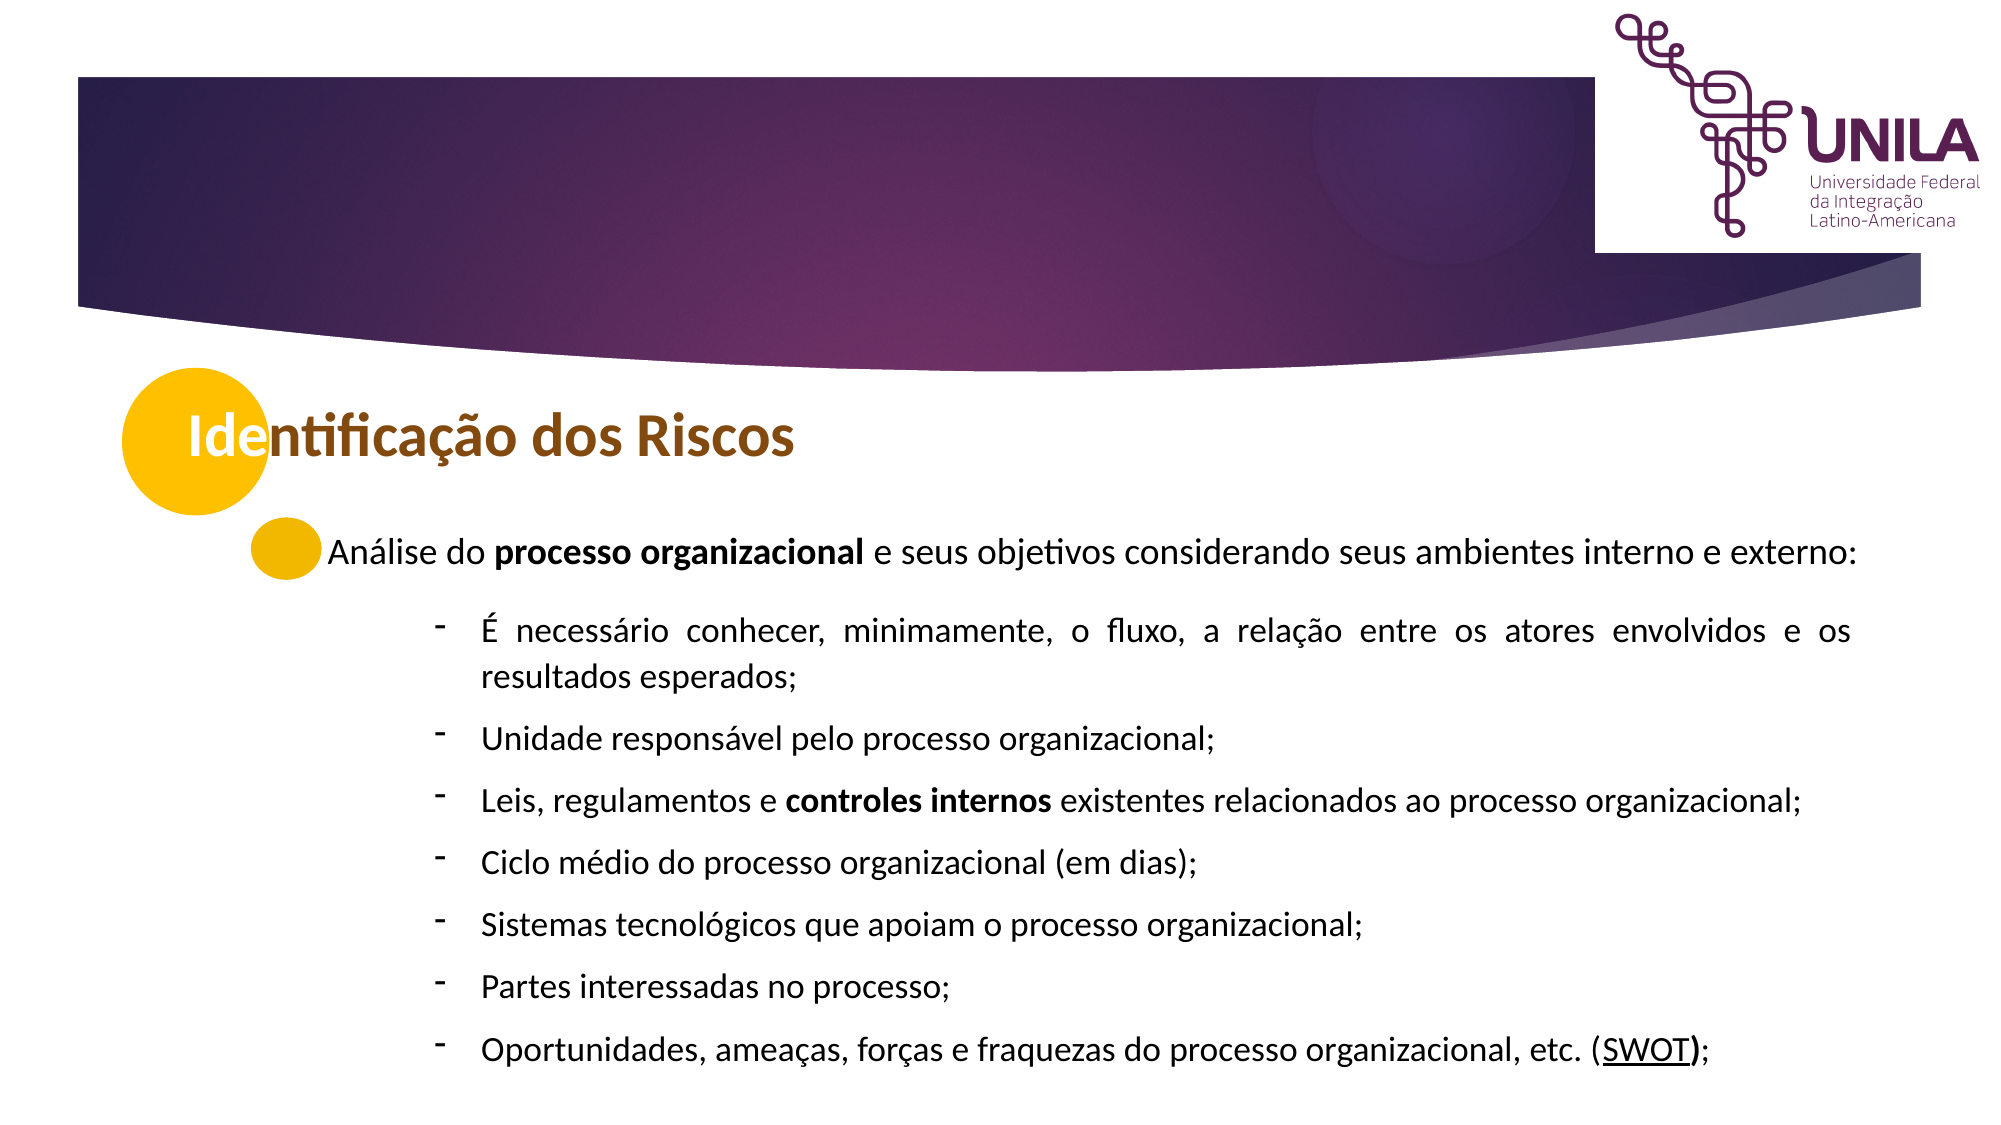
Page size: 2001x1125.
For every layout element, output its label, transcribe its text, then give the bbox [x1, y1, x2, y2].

text_box É necessário conhecer, minimamente, o fluxo, a relação entre os atores envolvidos e os resultados esperados; Unidade responsável pelo processo organizacional; Leis, regulamentos e controles internos existentes relacionados ao processo organizacional; Ciclo médio do processo organizacional (em dias); Sistemas tecnológicos que apoiam o processo organizacional; Partes interessadas no processo; Oportunidades, ameaças, forças e fraquezas do processo organizacional, etc. (SWOT); [419, 596, 1868, 1076]
text_box Identificação dos Riscos [185, 391, 877, 469]
text_box [121, 367, 265, 516]
picture [1595, 2, 1991, 253]
text_box Análise do processo organizacional e seus objetivos considerando seus ambientes interno e externo: [312, 516, 1905, 580]
text_box [250, 517, 312, 580]
